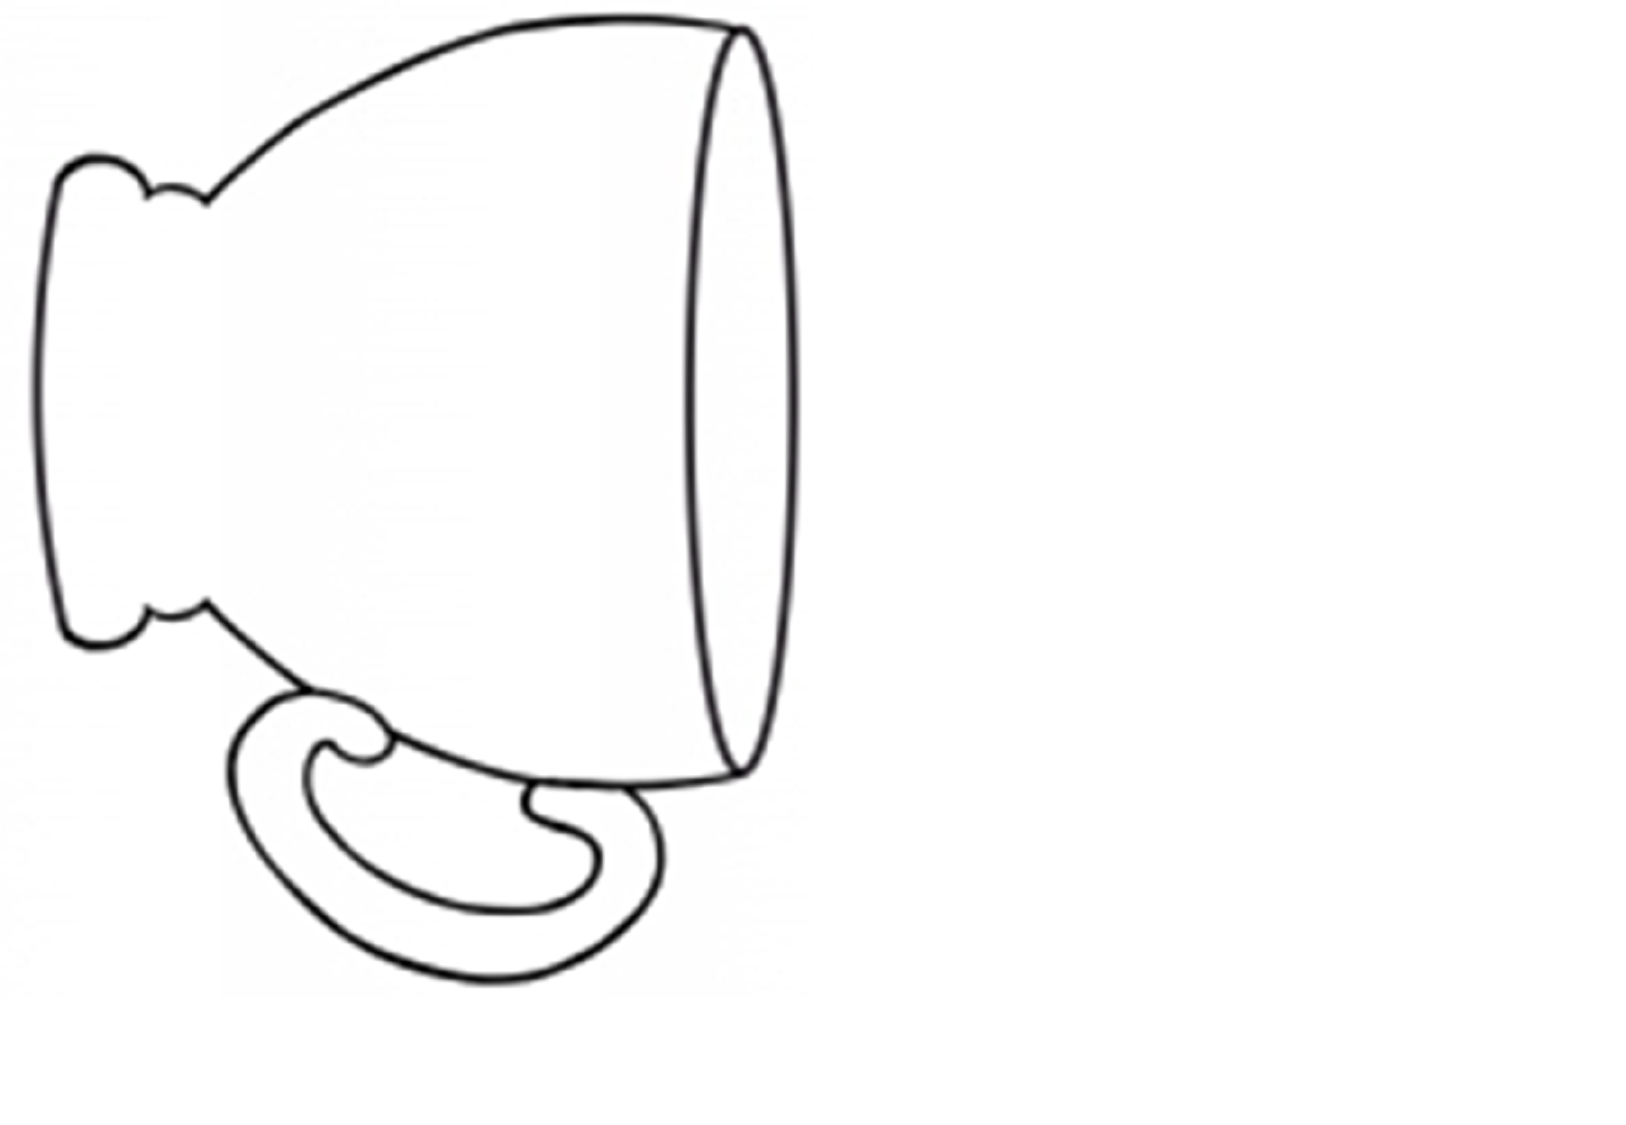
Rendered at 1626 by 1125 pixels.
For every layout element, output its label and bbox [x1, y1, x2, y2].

picture [0, 0, 905, 998]
